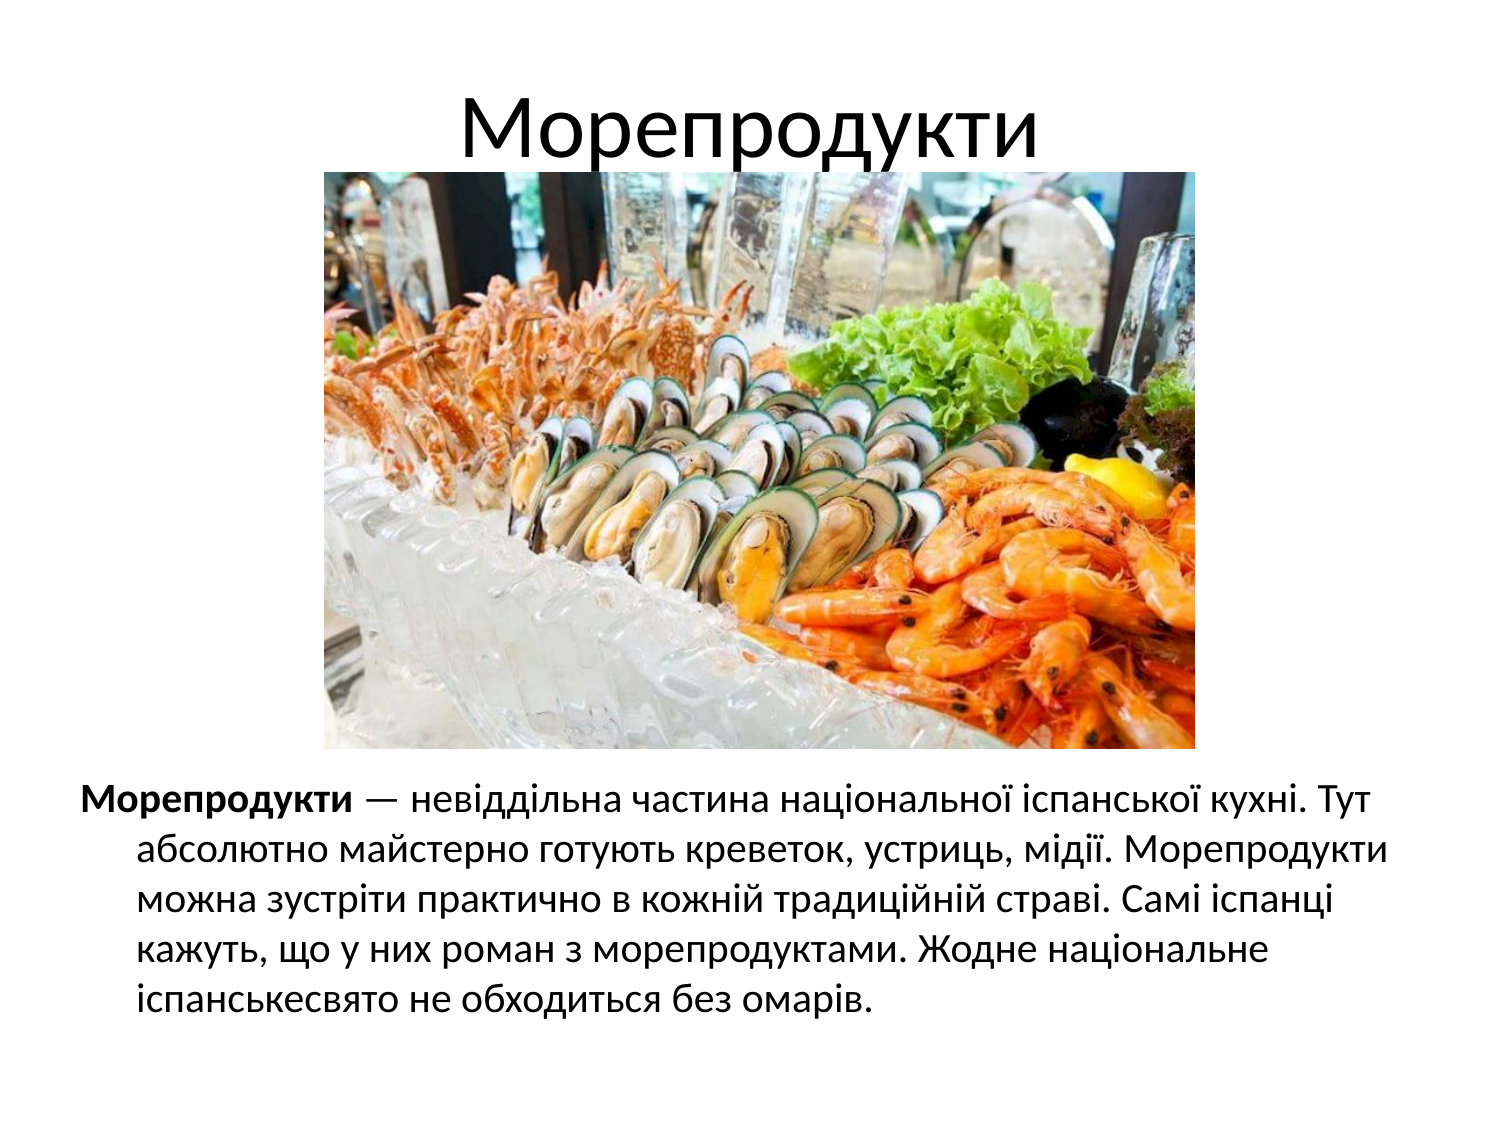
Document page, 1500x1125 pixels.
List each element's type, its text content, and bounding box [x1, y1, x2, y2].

list Морепродукти — невіддільна частина національної іспанської кухні. Тут абсолютно майстерно готують креветок, устриць, мідії. Морепродукти можна зустріти практично в кожній традиційній страві. Самі іспанці кажуть, що у них роман з морепродуктами. Жодне національне іспанськесвято не обходиться без омарів. [64, 763, 1425, 1083]
picture [324, 172, 1195, 749]
title Морепродукти [75, 45, 1425, 197]
